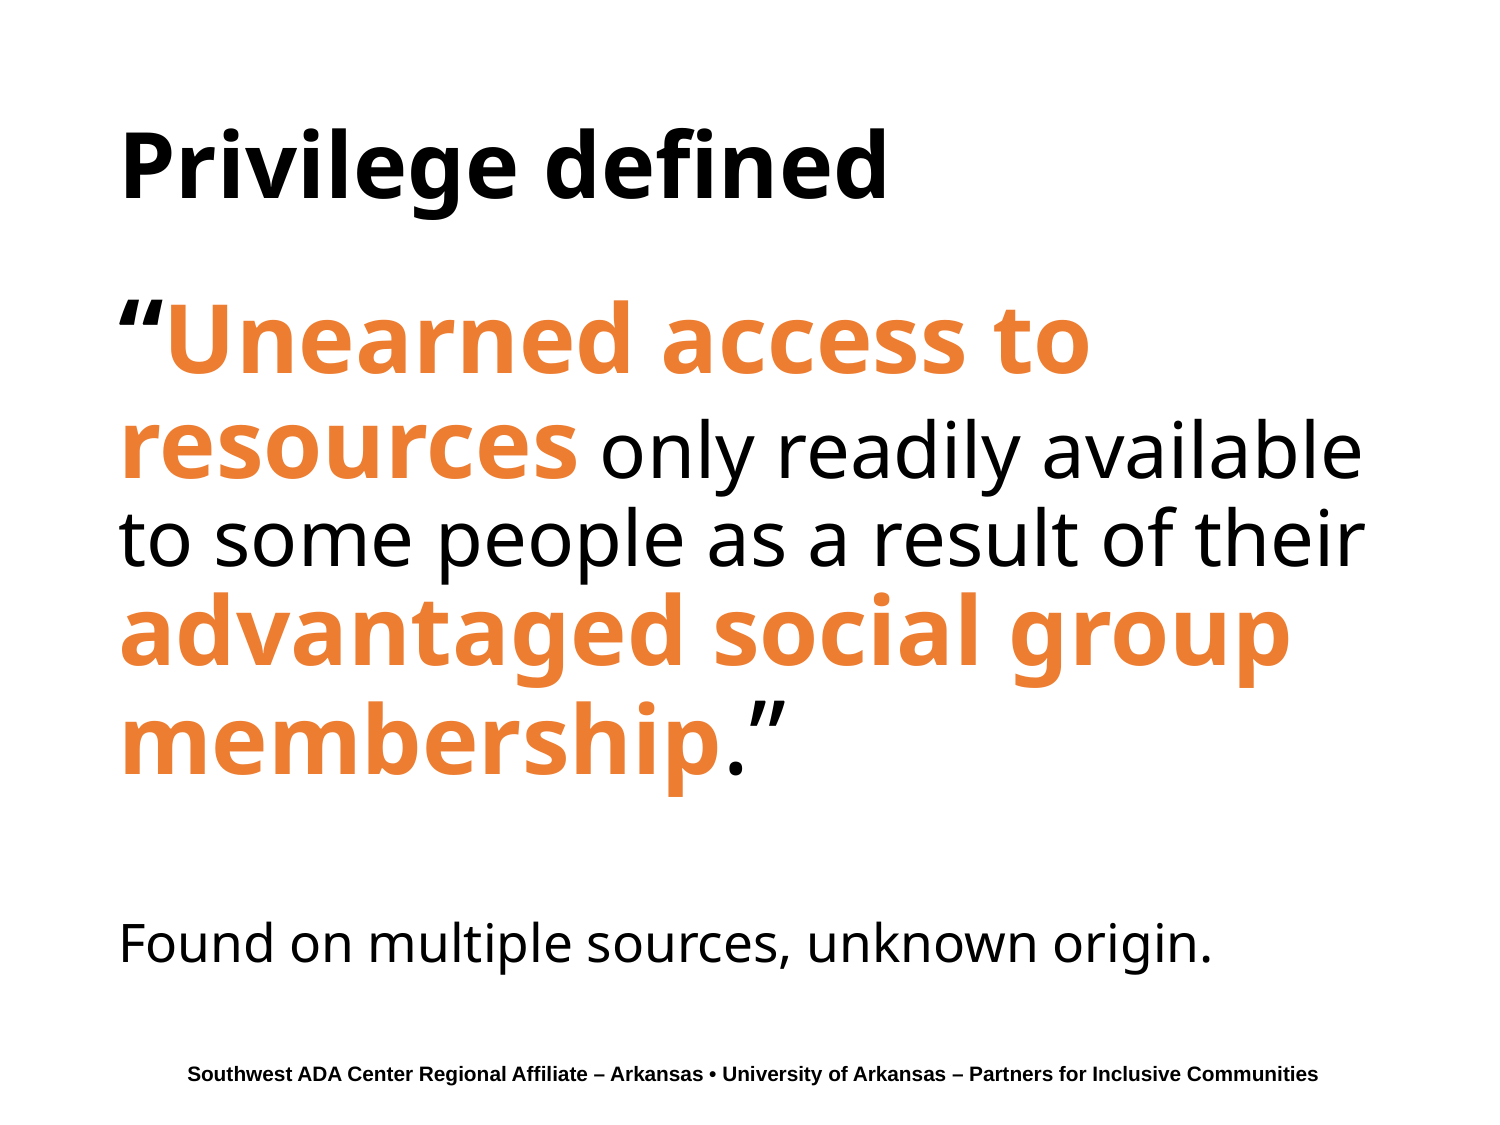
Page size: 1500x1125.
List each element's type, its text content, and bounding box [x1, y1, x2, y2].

footer Southwest ADA Center Regional Affiliate – Arkansas • University of Arkansas – Partners for Inclusive Communities [62, 1042, 1455, 1103]
title Privilege defined [103, 59, 1397, 277]
list “Unearned access to resources only readily available to some people as a result of their advantaged social group membership.” Found on multiple sources, unknown origin. [103, 277, 1397, 1042]
